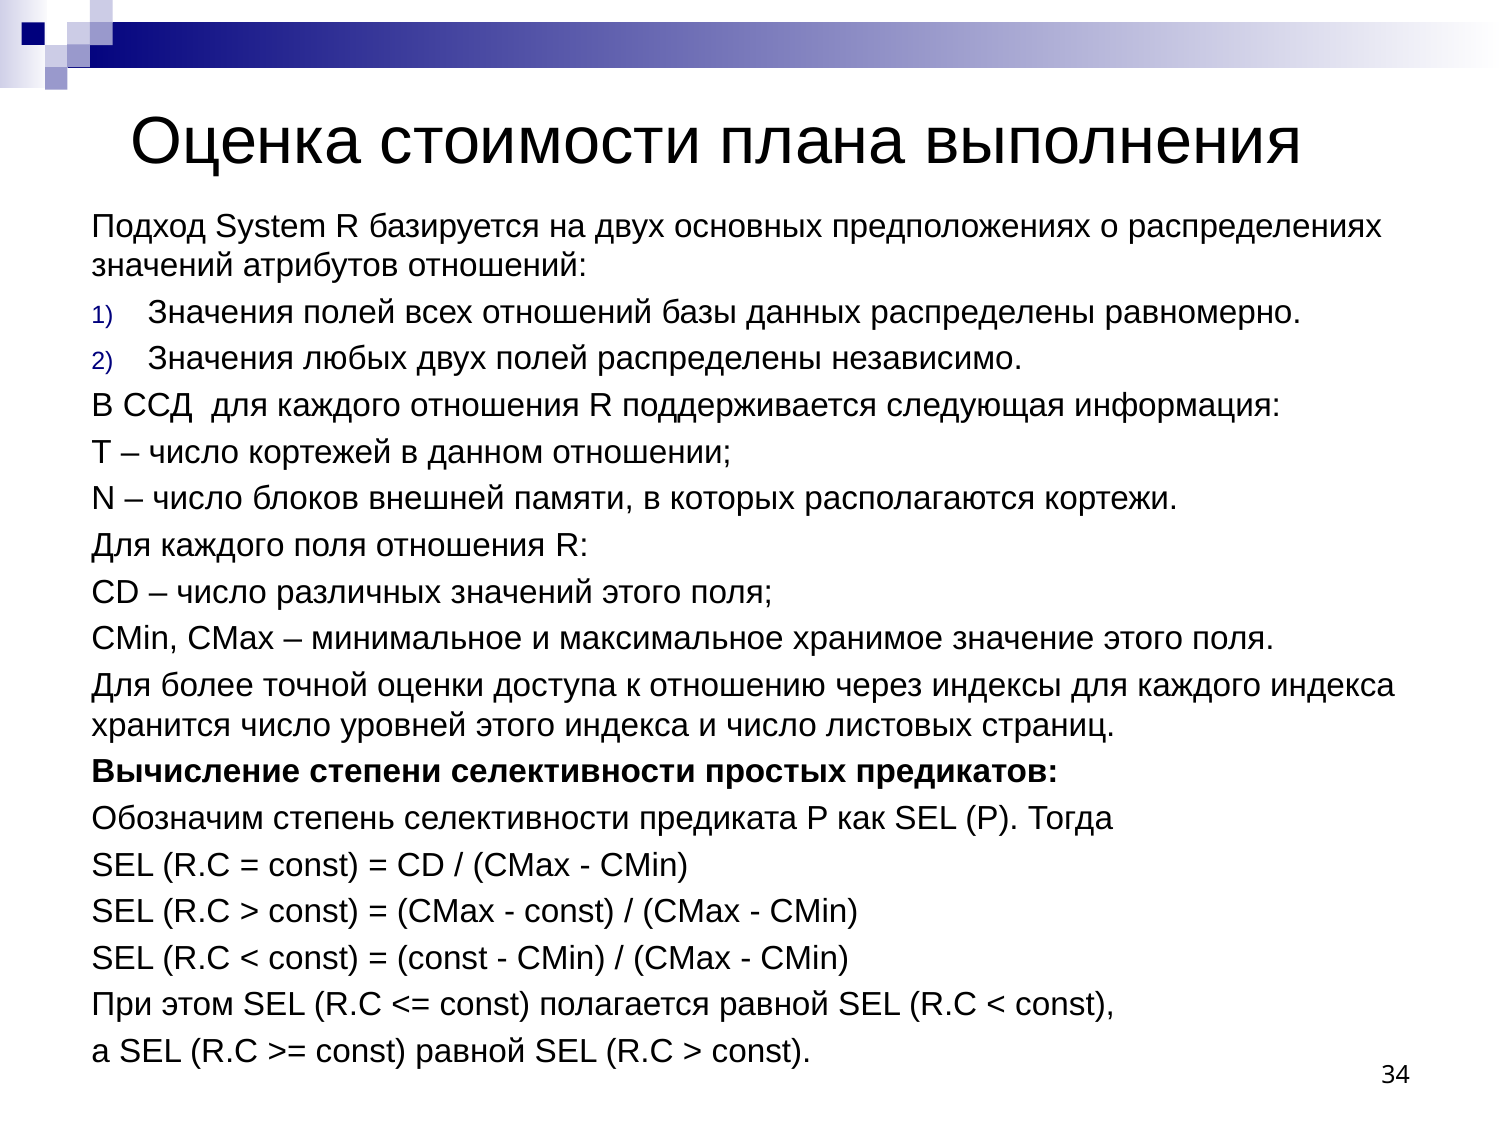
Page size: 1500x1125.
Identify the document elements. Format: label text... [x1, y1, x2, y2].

slide_number 34 [1074, 1077, 1425, 1100]
title Оценка стоимости плана выполнения [115, 66, 1366, 185]
text_box Подход System R базируется на двух основных предположениях о распределениях значений атрибутов отношений: Значения полей всех отношений базы данных распределены равномерно. Значения любых двух полей распределены независимо. В ССД для каждого отношения R поддерживается следующая информация: Т – число кортежей в данном отношении; N – число блоков внешней памяти, в которых располагаются кортежи. Для каждого поля отношения R: CD – число различных значений этого поля; CMin, CMax – минимальное и максимальное хранимое значение этого поля. Для более точной оценки доступа к отношению через индексы для каждого индекса хранится число уровней этого индекса и число листовых страниц. Вычисление степени селективности простых предикатов: Обозначим степень селективности предиката P как SEL (P). Тогда SEL (R.C = const) = CD / (CMax - CMin) SEL (R.C > const) = (CMax - const) / (CMax - CMin) SEL (R.C < const) = (const - CMin) / (CMax - CMin) При этом SEL (R.C <= const) полагается равной SEL (R.C < const), а SEL (R.C >= const) равной SEL (R.C > const). [76, 196, 1459, 1077]
